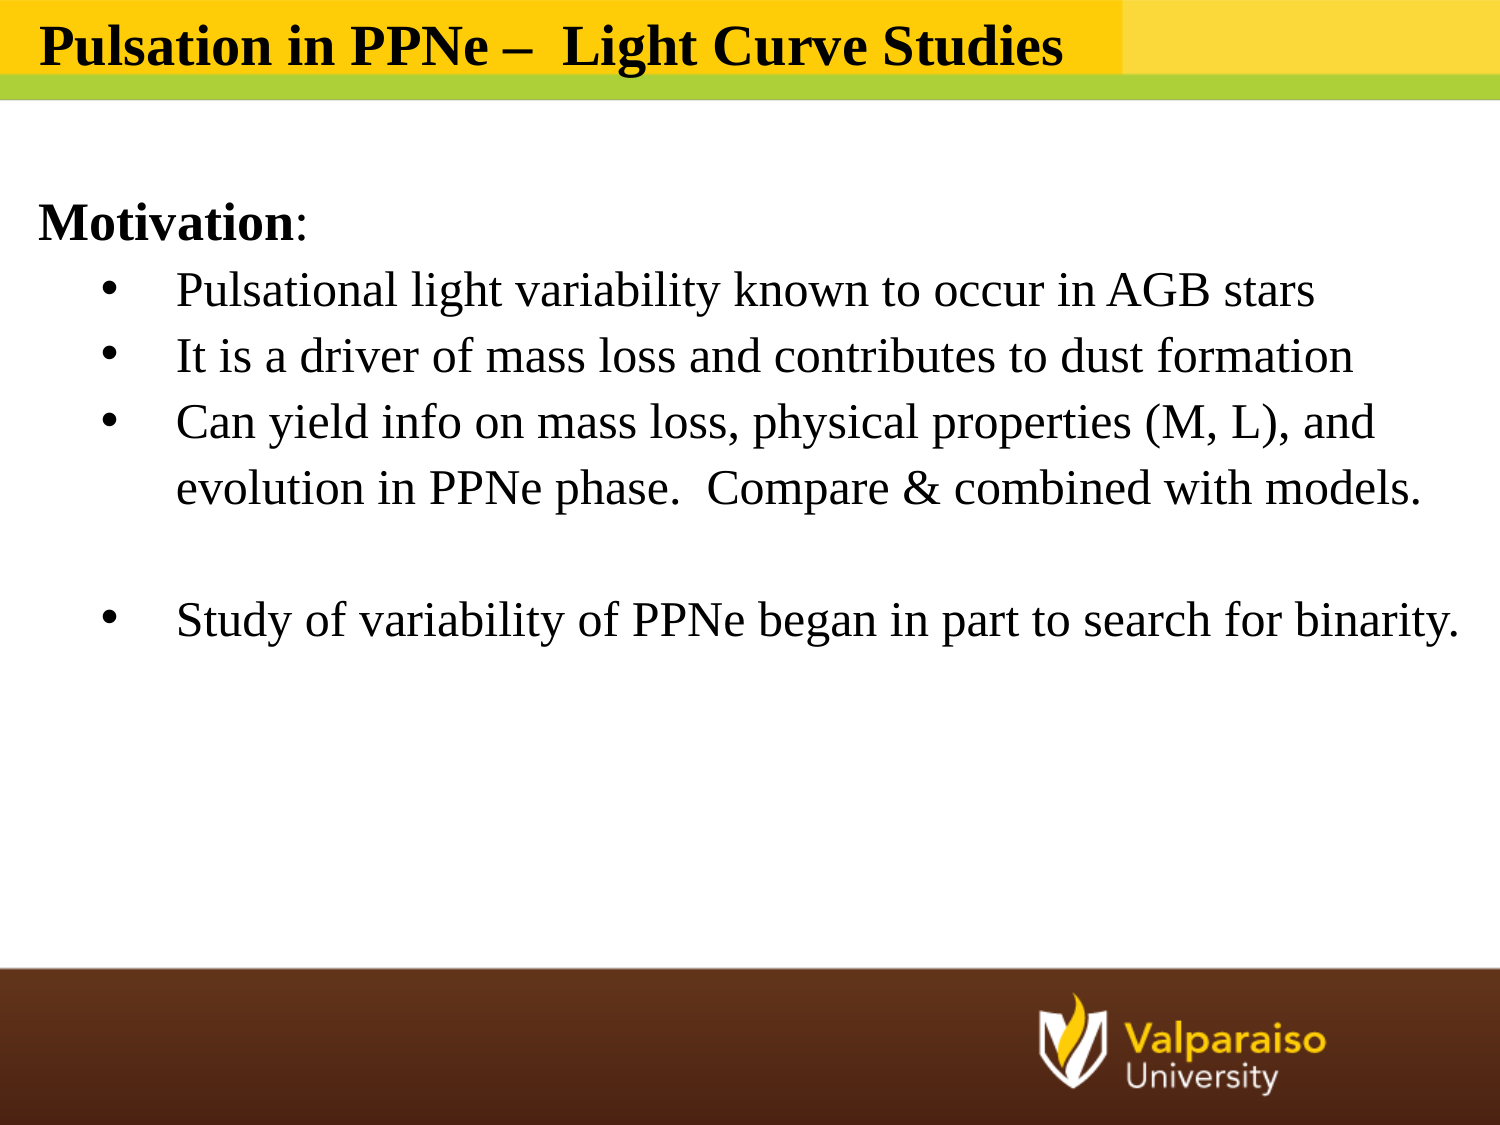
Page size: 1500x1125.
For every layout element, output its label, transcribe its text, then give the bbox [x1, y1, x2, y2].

picture [0, 0, 1500, 1125]
text_box Pulsation in PPNe – Light Curve Studies [24, 0, 1088, 85]
text_box Motivation: Pulsational light variability known to occur in AGB stars It is a driver of mass loss and contributes to dust formation Can yield info on mass loss, physical properties (M, L), and evolution in PPNe phase. Compare & combined with models. Study of variability of PPNe began in part to search for binarity. [11, 172, 1500, 655]
